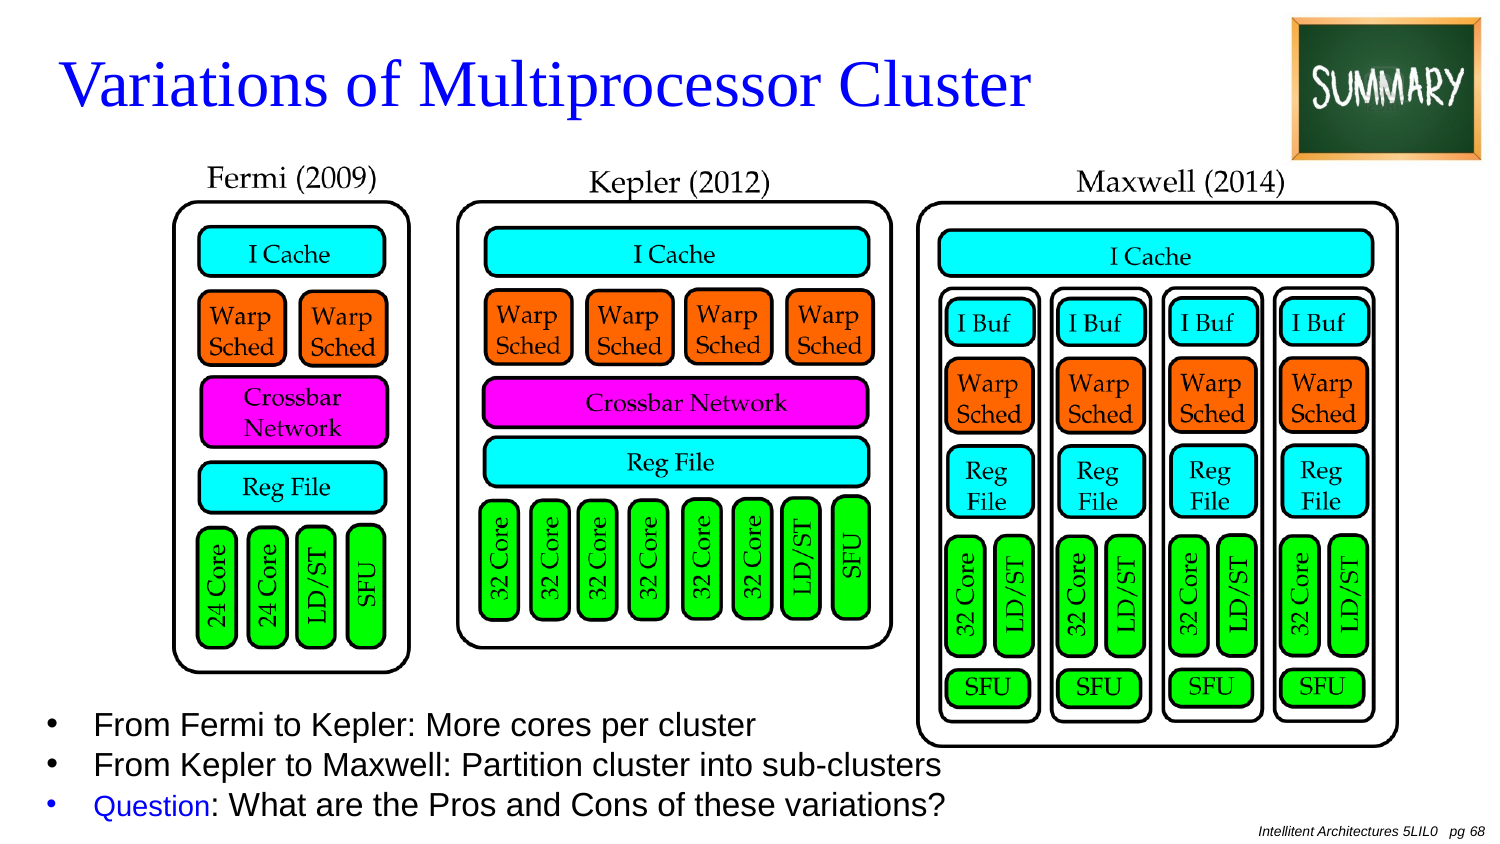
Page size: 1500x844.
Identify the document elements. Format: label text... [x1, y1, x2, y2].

title Variations of Multiprocessor Cluster [43, 33, 1279, 135]
text_box From Fermi to Kepler: More cores per cluster From Kepler to Maxwell: Partition cluster into sub-clusters Question: What are the Pros and Cons of these variations? [31, 696, 983, 831]
picture [171, 12, 1489, 748]
